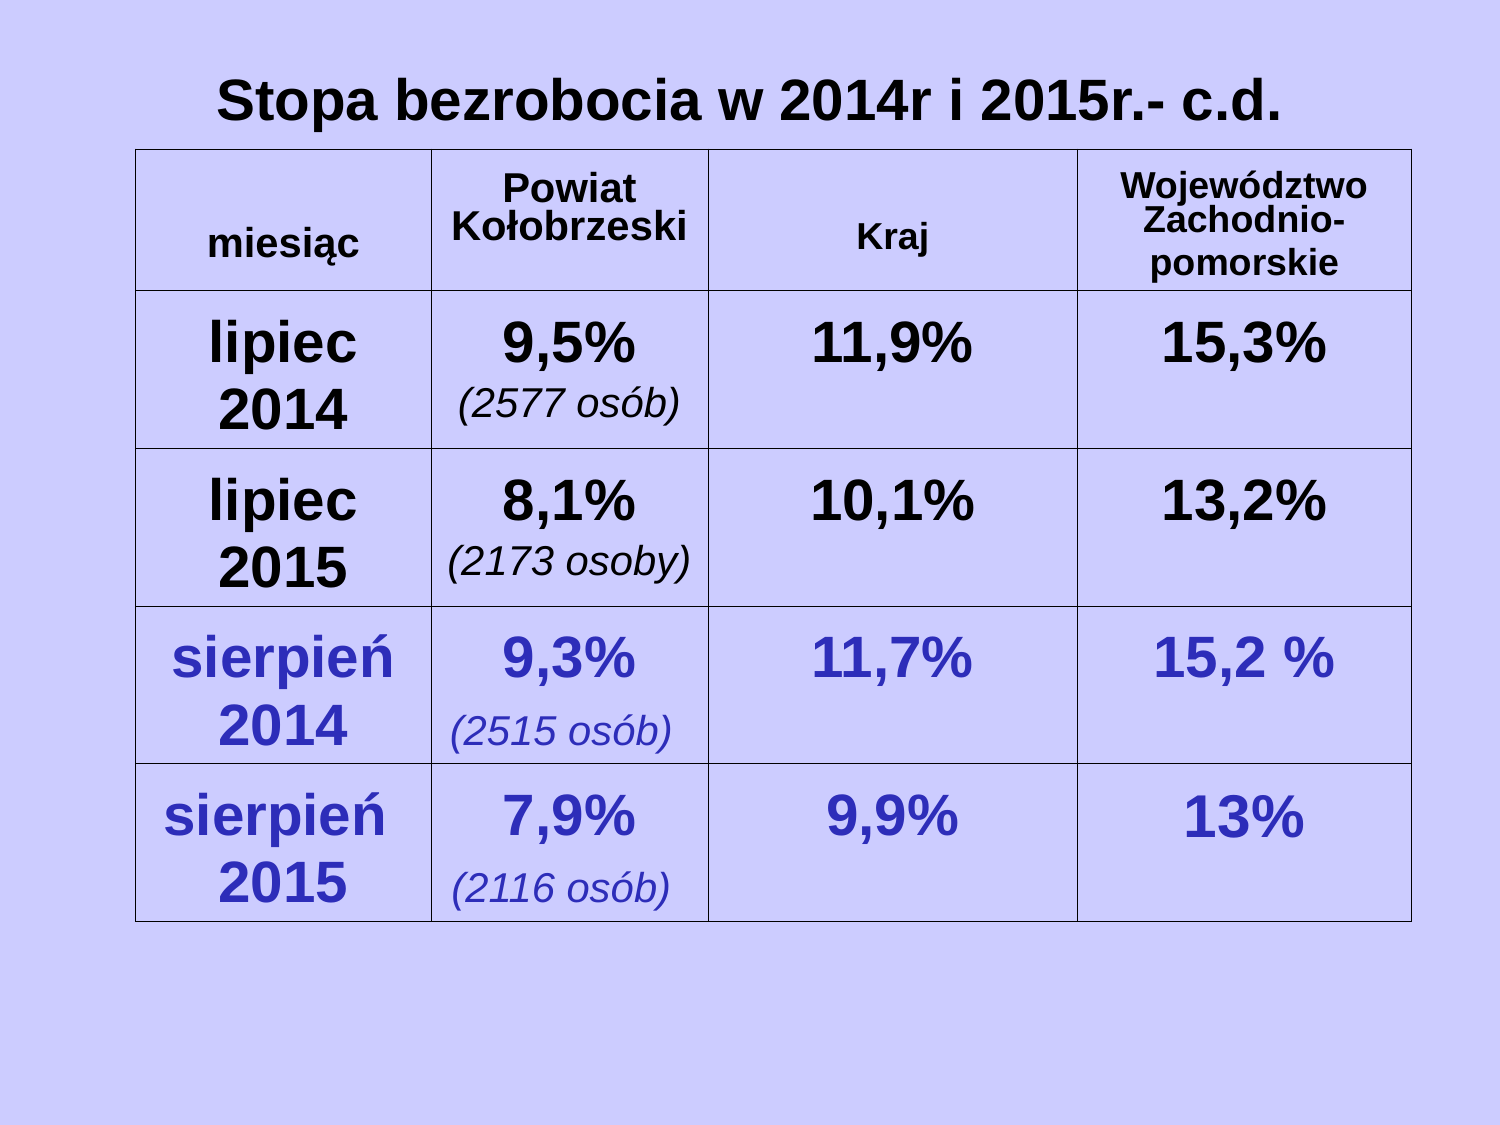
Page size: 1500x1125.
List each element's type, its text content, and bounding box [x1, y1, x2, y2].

table_header Powiat Kołobrzeski [432, 150, 708, 290]
table_cell lipiec 2014 [136, 291, 431, 448]
table_cell lipiec 2015 [136, 449, 431, 606]
table_cell 10,1% [709, 449, 1077, 606]
table_cell sierpień 2015 [136, 764, 431, 921]
table_cell 15,3% [1078, 291, 1411, 448]
table_cell 15,2 % [1078, 607, 1411, 763]
table_cell 9,3% (2515 osób) [432, 607, 708, 763]
table_cell 7,9% (2116 osób) [432, 764, 708, 921]
table_header miesiąc [136, 150, 431, 290]
table_cell 8,1% (2173 osoby) [432, 449, 708, 606]
table_header Kraj [709, 150, 1077, 290]
table_cell 9,9% [709, 764, 1077, 921]
table_cell 13,2% [1078, 449, 1411, 606]
table_cell 9,5% (2577 osób) [432, 291, 708, 448]
table_cell 13% [1078, 764, 1411, 921]
title Stopa bezrobocia w 2014r i 2015r.- c.d. [74, 44, 1426, 150]
table_cell 11,9% [709, 291, 1077, 448]
table_cell 11,7% [709, 607, 1077, 763]
table_cell sierpień 2014 [136, 607, 431, 763]
table_header Województwo Zachodnio- pomorskie [1078, 150, 1411, 290]
